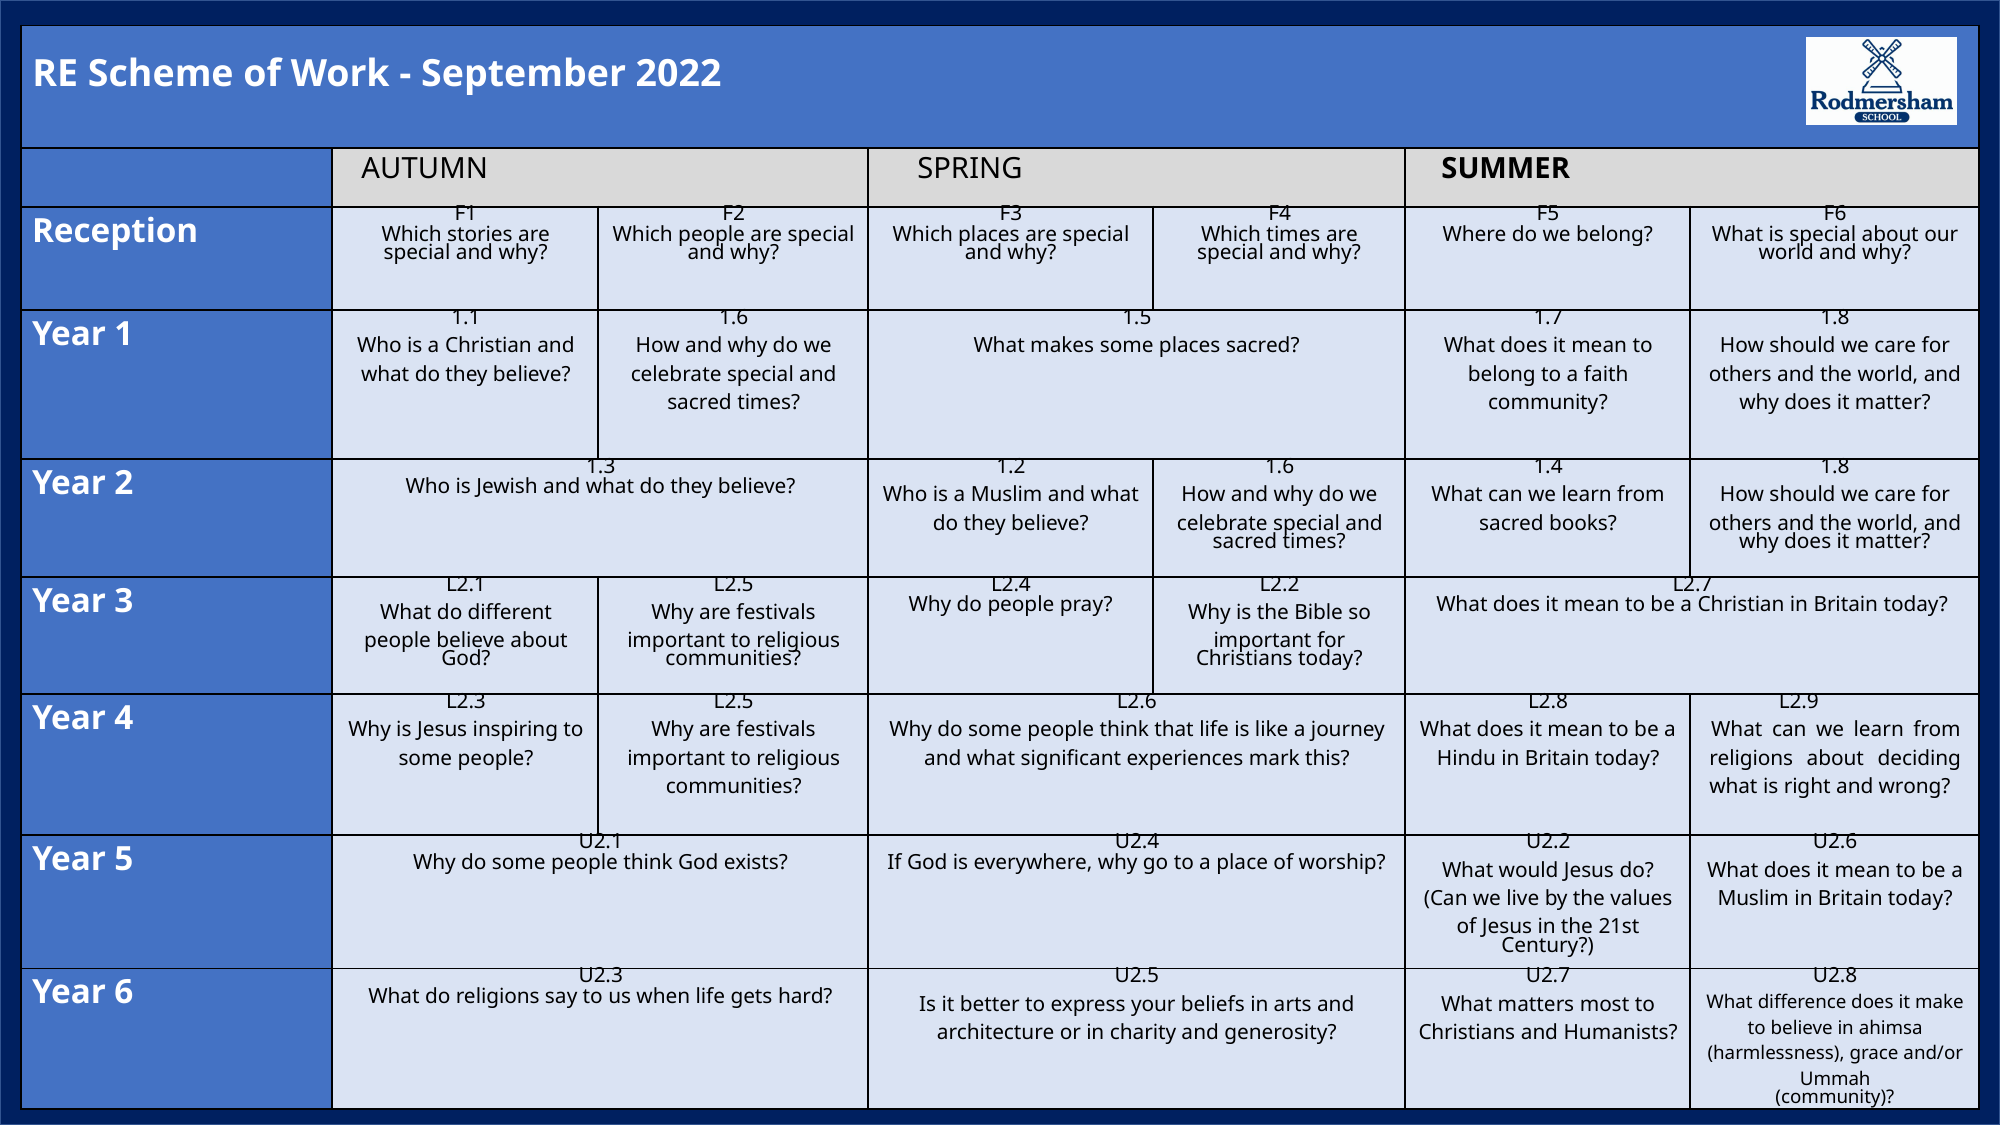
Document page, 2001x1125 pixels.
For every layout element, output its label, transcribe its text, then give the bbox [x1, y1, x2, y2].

table_cell L2.7 What does it mean to be a Christian in Britain today? [1406, 578, 1978, 693]
table_cell Year 2 [22, 460, 331, 576]
table_cell U2.6 What does it mean to be a Muslim in Britain today? [1691, 836, 1978, 968]
table_cell AUTUMN [333, 149, 867, 206]
table_header RE Scheme of Work - September 2022 [22, 26, 1978, 147]
table_cell F4 Which times are special and why? [1154, 208, 1404, 309]
text_box [0, 0, 2000, 1125]
table_cell Year 5 [22, 836, 331, 968]
table_cell Year 6 [22, 969, 331, 1108]
table_cell F1 Which stories are special and why? [333, 208, 597, 309]
table_cell 1.6 How and why do we celebrate special and sacred times? [1154, 460, 1404, 576]
table_cell U2.5 Is it better to express your beliefs in arts and architecture or in charity and generosity? [869, 969, 1404, 1108]
table_cell 1.1 Who is a Christian and what do they believe? [333, 311, 597, 458]
table_cell U2.1 Why do some people think God exists? [333, 836, 867, 968]
table_cell SUMMER [1406, 149, 1978, 206]
table_cell 1.6 How and why do we celebrate special and sacred times? [599, 311, 867, 458]
table_cell U2.8 What difference does it make to believe in ahimsa (harmlessness), grace and/or Ummah (community)? [1691, 969, 1978, 1108]
table_cell L2.8 What does it mean to be a Hindu in Britain today? [1406, 695, 1689, 834]
table_cell L2.6 Why do some people think that life is like a journey and what significant experiences mark this? [869, 695, 1404, 834]
table_cell U2.7 What matters most to Christians and Humanists? [1406, 969, 1689, 1108]
table_cell F2 Which people are special and why? [599, 208, 867, 309]
table_cell Year 1 [22, 311, 331, 458]
table_cell L2.5 Why are festivals important to religious communities? [599, 695, 867, 834]
table_cell 1.7 What does it mean to belong to a faith community? [1406, 311, 1689, 458]
table_cell U2.4 If God is everywhere, why go to a place of worship? [869, 836, 1404, 968]
table_cell L2.2 Why is the Bible so important for Christians today? [1154, 578, 1404, 693]
table_cell L2.5 Why are festivals important to religious communities? [599, 578, 867, 693]
table_cell 1.5 What makes some places sacred? [869, 311, 1404, 458]
table_cell 1.8 How should we care for others and the world, and why does it matter? [1691, 311, 1978, 458]
table_cell F3 Which places are special and why? [869, 208, 1152, 309]
table_cell L2.4 Why do people pray? [869, 578, 1152, 693]
table_cell Reception [22, 208, 331, 309]
table_cell Year 3 [22, 578, 331, 693]
picture [1806, 37, 1957, 125]
table_cell L2.3 Why is Jesus inspiring to some people? [333, 695, 597, 834]
table_cell U2.3 What do religions say to us when life gets hard? [333, 969, 867, 1108]
table_cell F6 What is special about our world and why? [1691, 208, 1978, 309]
table_cell L2.1 What do different people believe about God? [333, 578, 597, 693]
table_cell 1.4 What can we learn from sacred books? [1406, 460, 1689, 576]
table_cell SPRING [869, 149, 1404, 206]
table_cell L2.9 What can we learn from religions about deciding what is right and wrong? [1691, 695, 1978, 834]
table_cell [22, 149, 331, 206]
table_cell F5 Where do we belong? [1406, 208, 1689, 309]
table_cell 1.3 Who is Jewish and what do they believe? [333, 460, 867, 576]
table_cell 1.8 How should we care for others and the world, and why does it matter? [1691, 460, 1978, 576]
table_cell 1.2 Who is a Muslim and what do they believe? [869, 460, 1152, 576]
table_cell U2.2 What would Jesus do? (Can we live by the values of Jesus in the 21st Century?) [1406, 836, 1689, 968]
table_cell Year 4 [22, 695, 331, 834]
